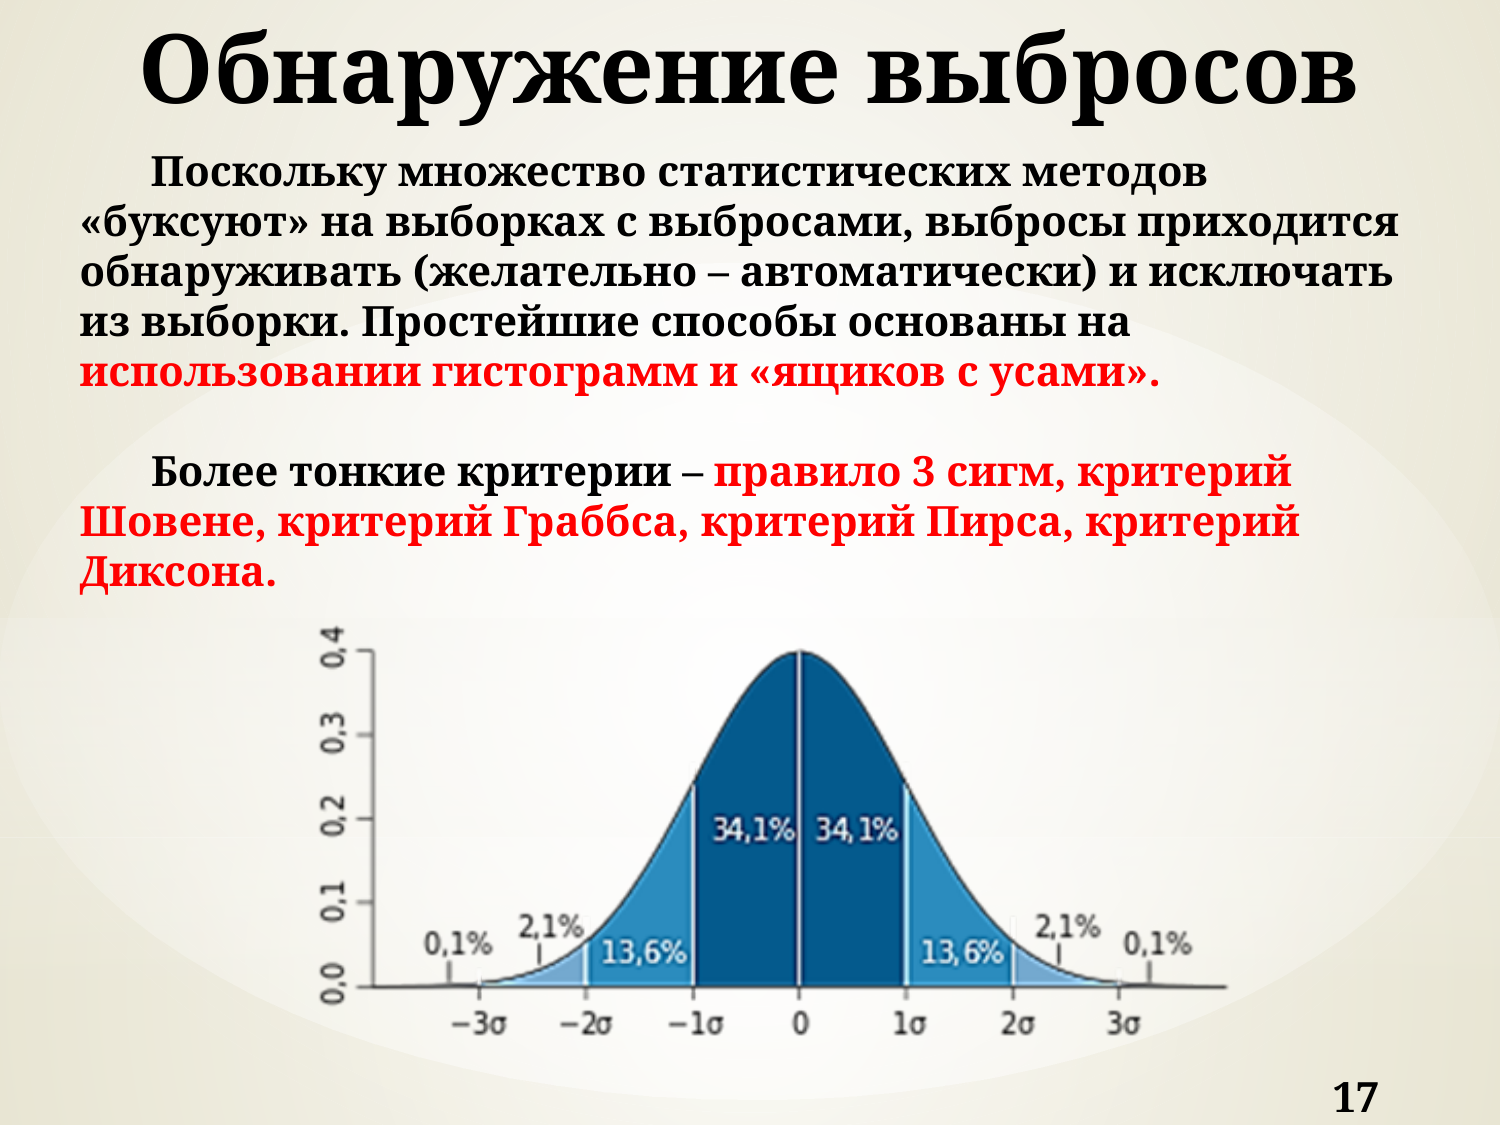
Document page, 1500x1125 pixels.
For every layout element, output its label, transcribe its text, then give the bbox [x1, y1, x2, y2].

title Обнаружение выбросов [0, 0, 1500, 149]
slide_number 17 [1205, 1069, 1500, 1125]
list [64, 125, 1436, 681]
picture [305, 603, 1235, 1071]
text_box Поскольку множество статистических методов «буксуют» на выборках с выбросами, выбросы приходится обнаруживать (желательно – автоматически) и исключать из выборки. Простейшие способы основаны на использовании гистограмм и «ящиков с усами». Более тонкие критерии – правило 3 сигм, критерий Шовене, критерий Граббса, критерий Пирса, критерий Диксона. [64, 137, 1424, 603]
